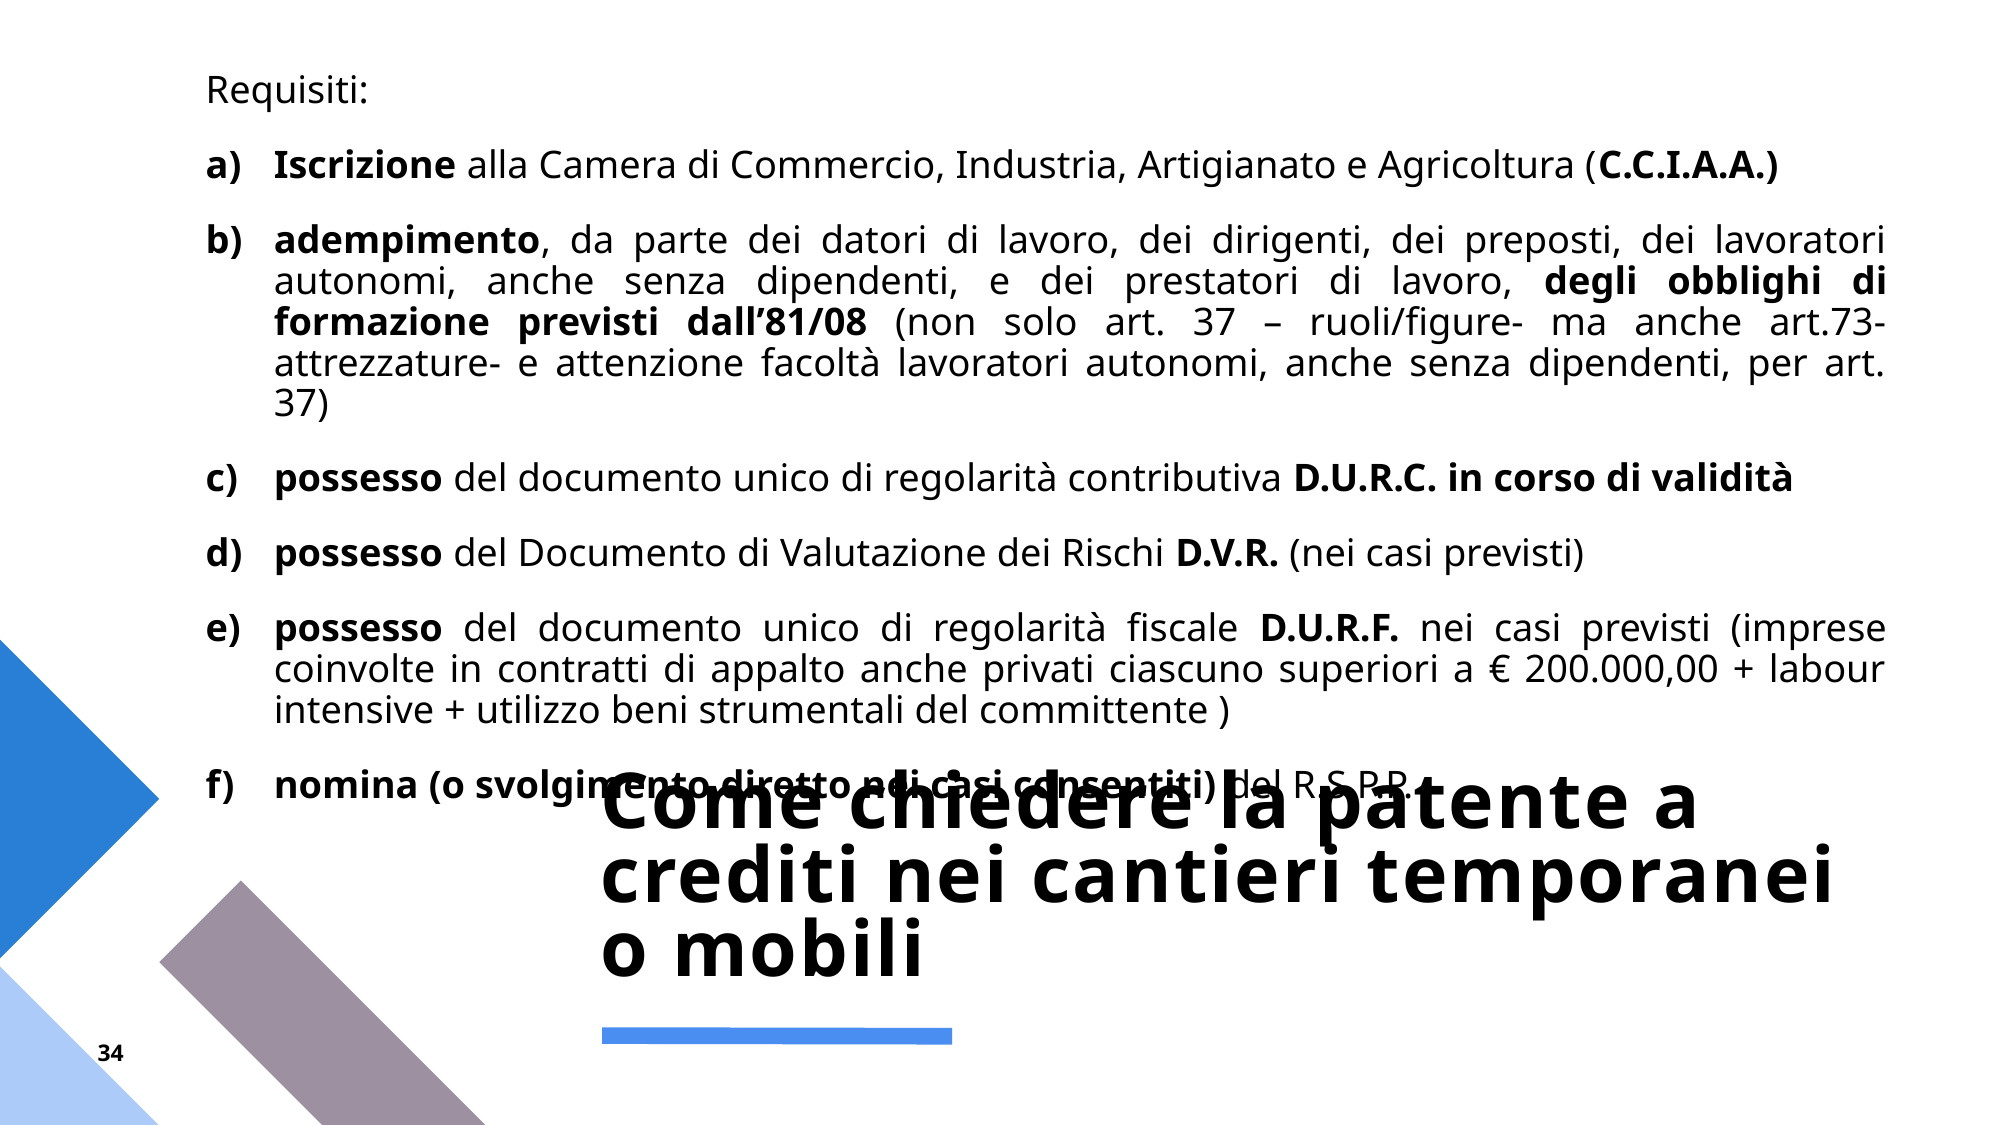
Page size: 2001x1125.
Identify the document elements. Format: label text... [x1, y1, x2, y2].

slide_number 34 [97, 1038, 184, 1080]
list Requisiti: Iscrizione alla Camera di Commercio, Industria, Artigianato e Agricoltura (C.C.I.A.A.) adempimento, da parte dei datori di lavoro, dei dirigenti, dei preposti, dei lavoratori autonomi, anche senza dipendenti, e dei prestatori di lavoro, degli obblighi di formazione previsti dall’81/08 (non solo art. 37 – ruoli/figure- ma anche art.73-attrezzature- e attenzione facoltà lavoratori autonomi, anche senza dipendenti, per art. 37) possesso del documento unico di regolarità contributiva D.U.R.C. in corso di validità possesso del Documento di Valutazione dei Rischi D.V.R. (nei casi previsti) possesso del documento unico di regolarità fiscale D.U.R.F. nei casi previsti (imprese coinvolte in contratti di appalto anche privati ciascuno superiori a € 200.000,00 + labour intensive + utilizzo beni strumentali del committente ) nomina (o svolgimento diretto nei casi consentiti) del R.S.P.P. [205, 63, 1903, 822]
title Come chiedere la patente a crediti nei cantieri temporanei o mobili [600, 822, 1903, 992]
